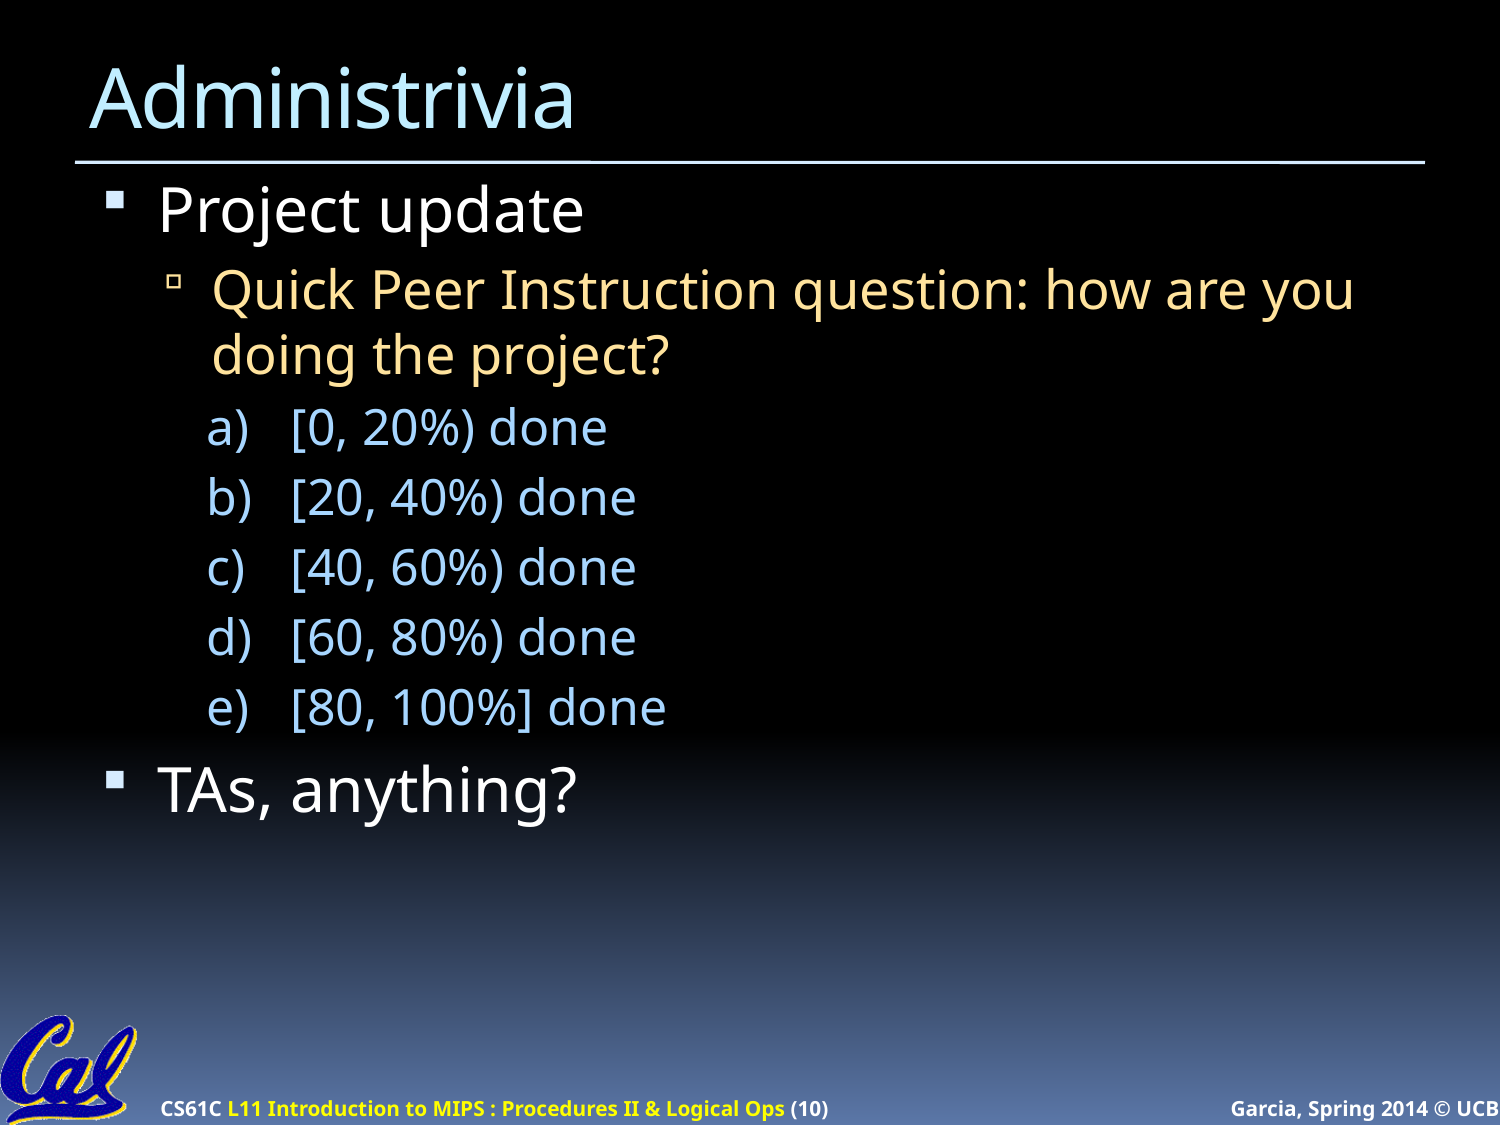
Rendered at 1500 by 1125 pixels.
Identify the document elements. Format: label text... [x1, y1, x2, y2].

title Administrivia [75, 37, 1425, 162]
picture [0, 1015, 140, 1125]
list Project update Quick Peer Instruction question: how are you doing the project? [0, 20%) done [20, 40%) done [40, 60%) done [60, 80%) done [80, 100%] done TAs, anything? [74, 162, 1426, 1043]
